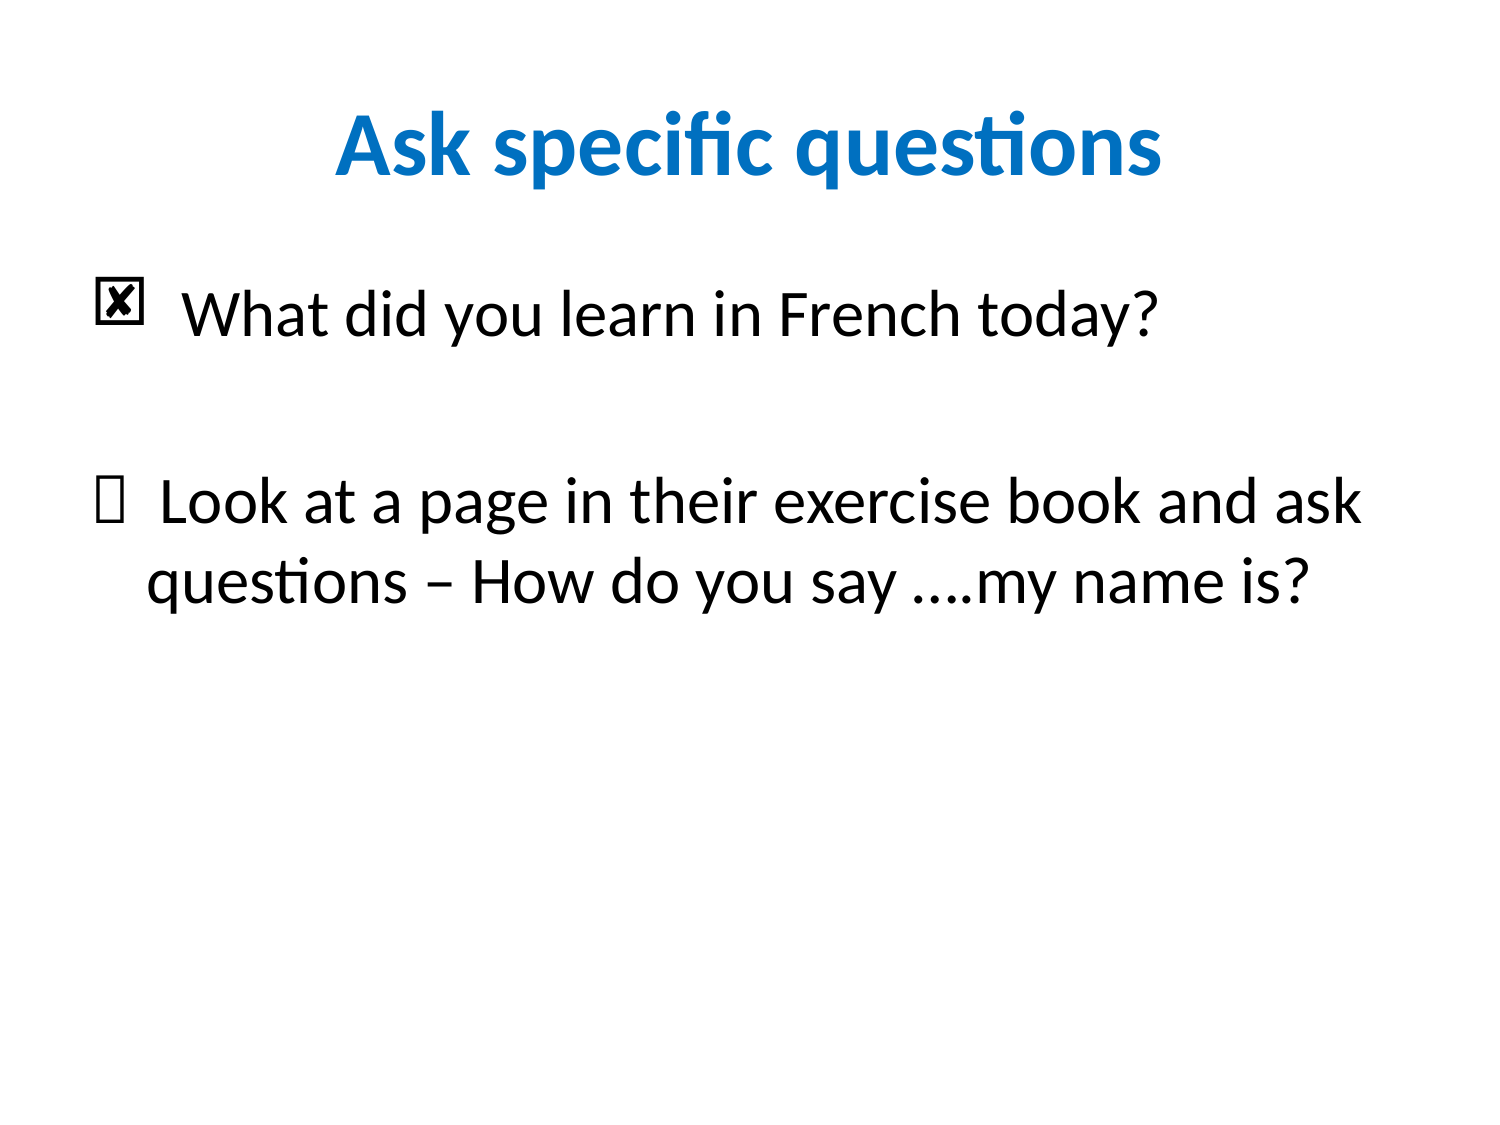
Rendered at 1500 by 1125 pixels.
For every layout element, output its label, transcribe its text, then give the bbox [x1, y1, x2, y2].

list What did you learn in French today?  Look at a page in their exercise book and ask questions – How do you say ….my name is? [74, 262, 1426, 1006]
title Ask specific questions [74, 44, 1426, 233]
